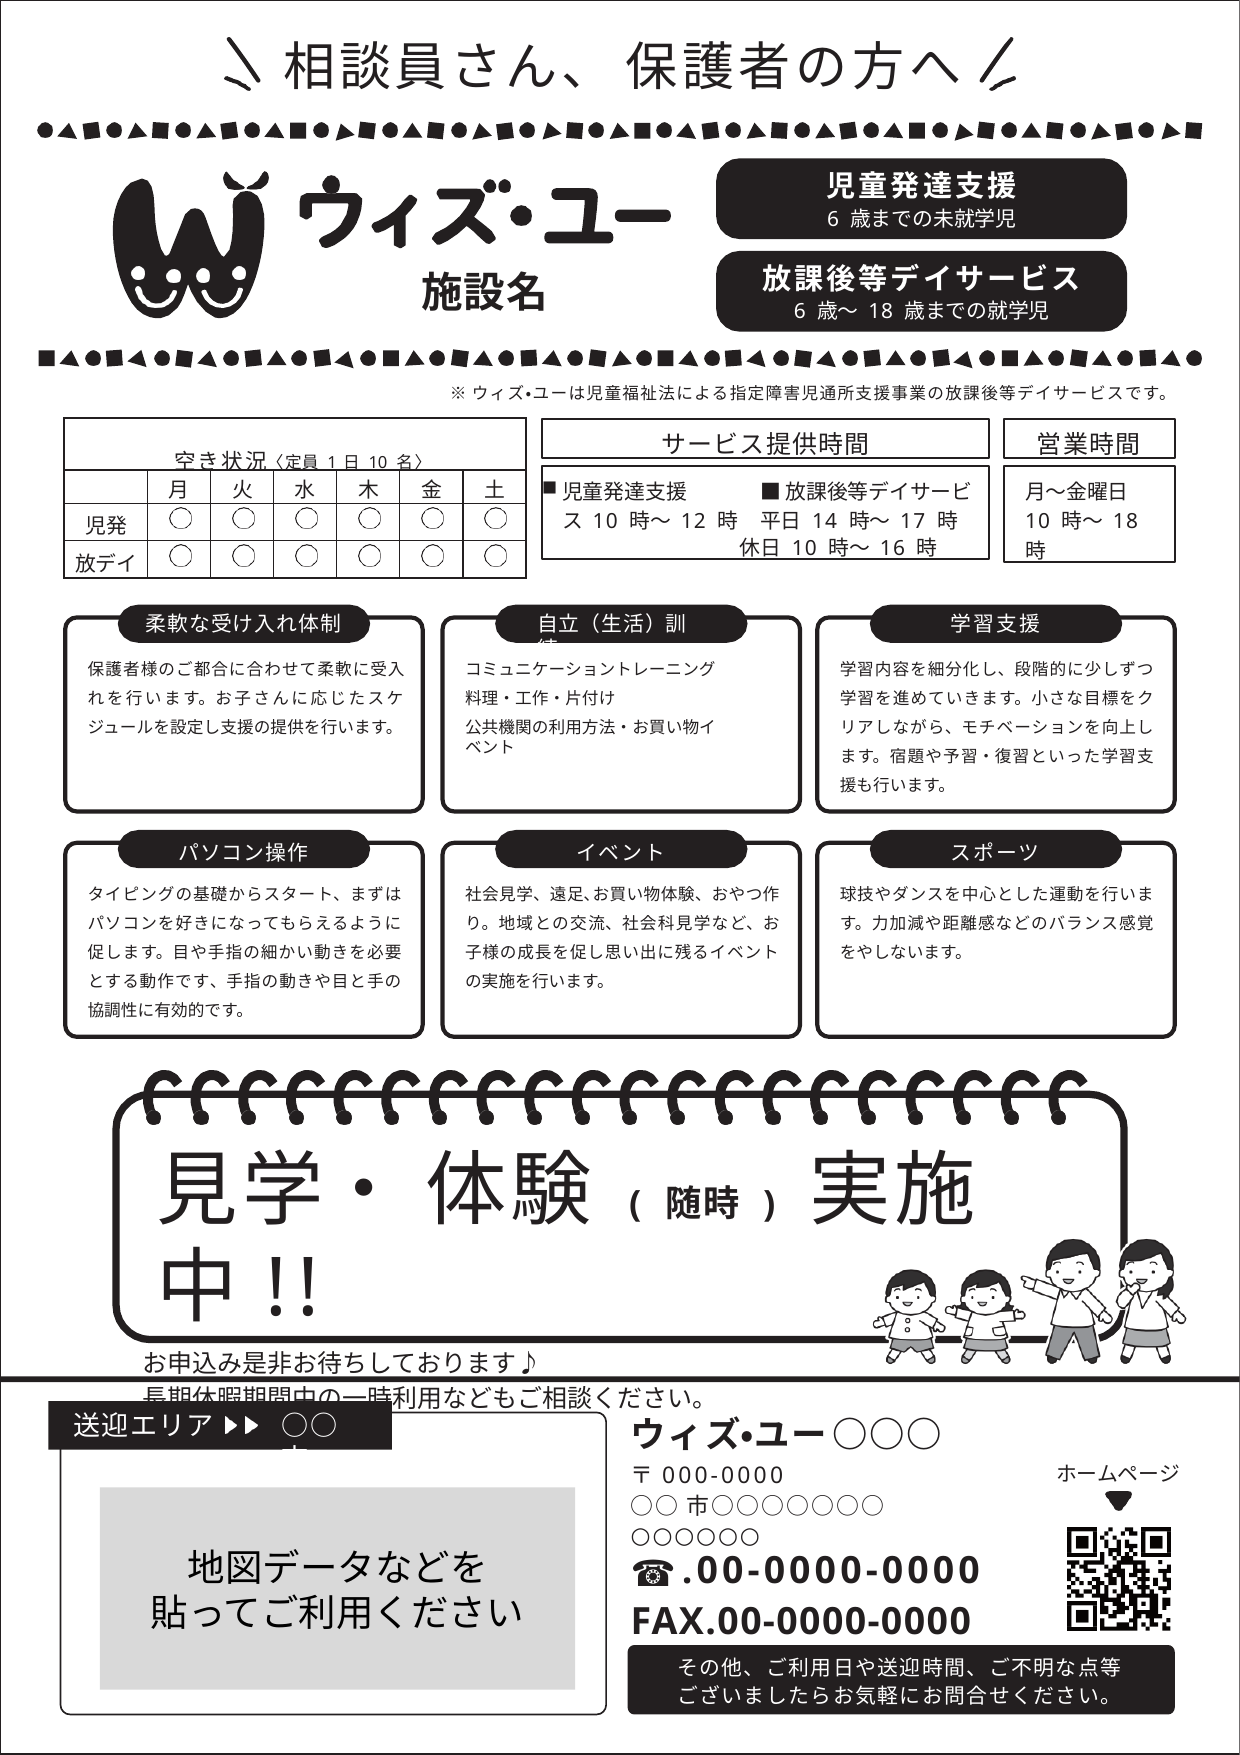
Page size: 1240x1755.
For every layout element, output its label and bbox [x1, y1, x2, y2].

text_box [223, 36, 1017, 92]
text_box [59, 1411, 1171, 1716]
text_box [62, 829, 426, 1040]
text_box [48, 1400, 1132, 1512]
text_box [0, 0, 1240, 1754]
text_box [715, 158, 1188, 1366]
text_box [112, 171, 672, 319]
text_box [62, 604, 426, 814]
text_box [440, 604, 710, 814]
text_box [224, 1416, 258, 1435]
text_box [440, 829, 710, 1040]
